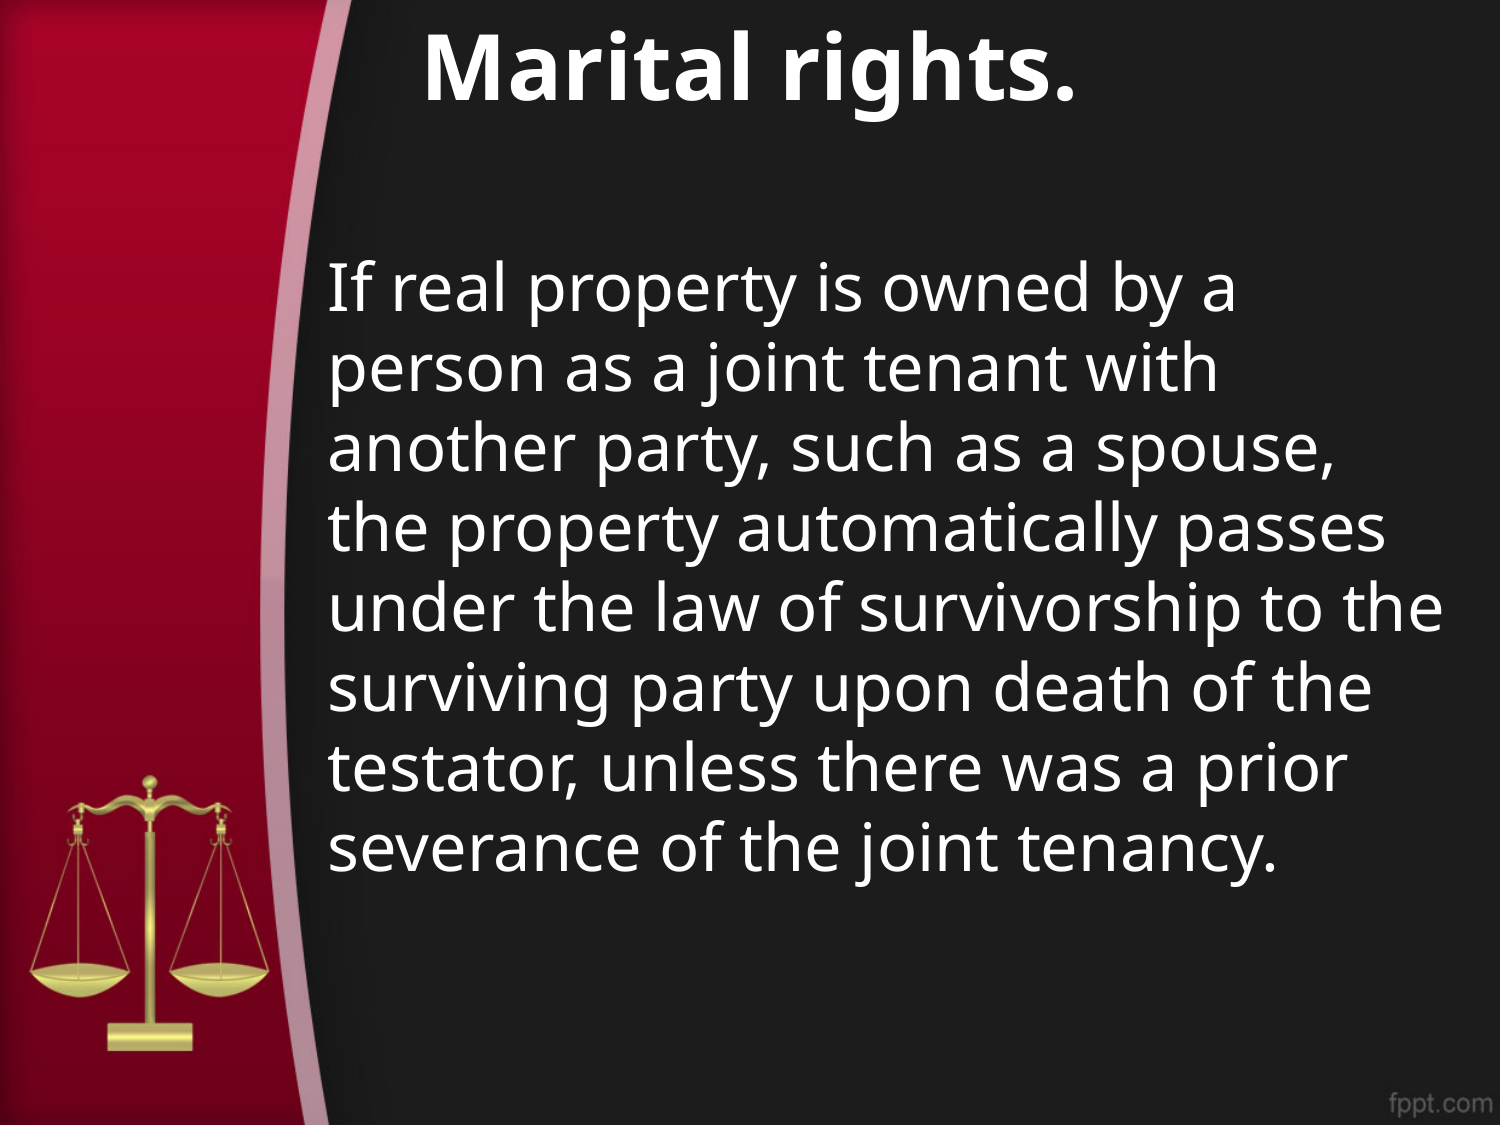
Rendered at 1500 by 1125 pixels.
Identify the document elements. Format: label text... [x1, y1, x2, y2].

list If real property is owned by a person as a joint tenant with another party, such as a spouse, the property automatically passes under the law of survivorship to the surviving party upon death of the testator, unless there was a prior severance of the joint tenancy. [312, 237, 1463, 981]
title Marital rights. [75, 24, 1425, 213]
picture [0, 0, 1500, 1125]
